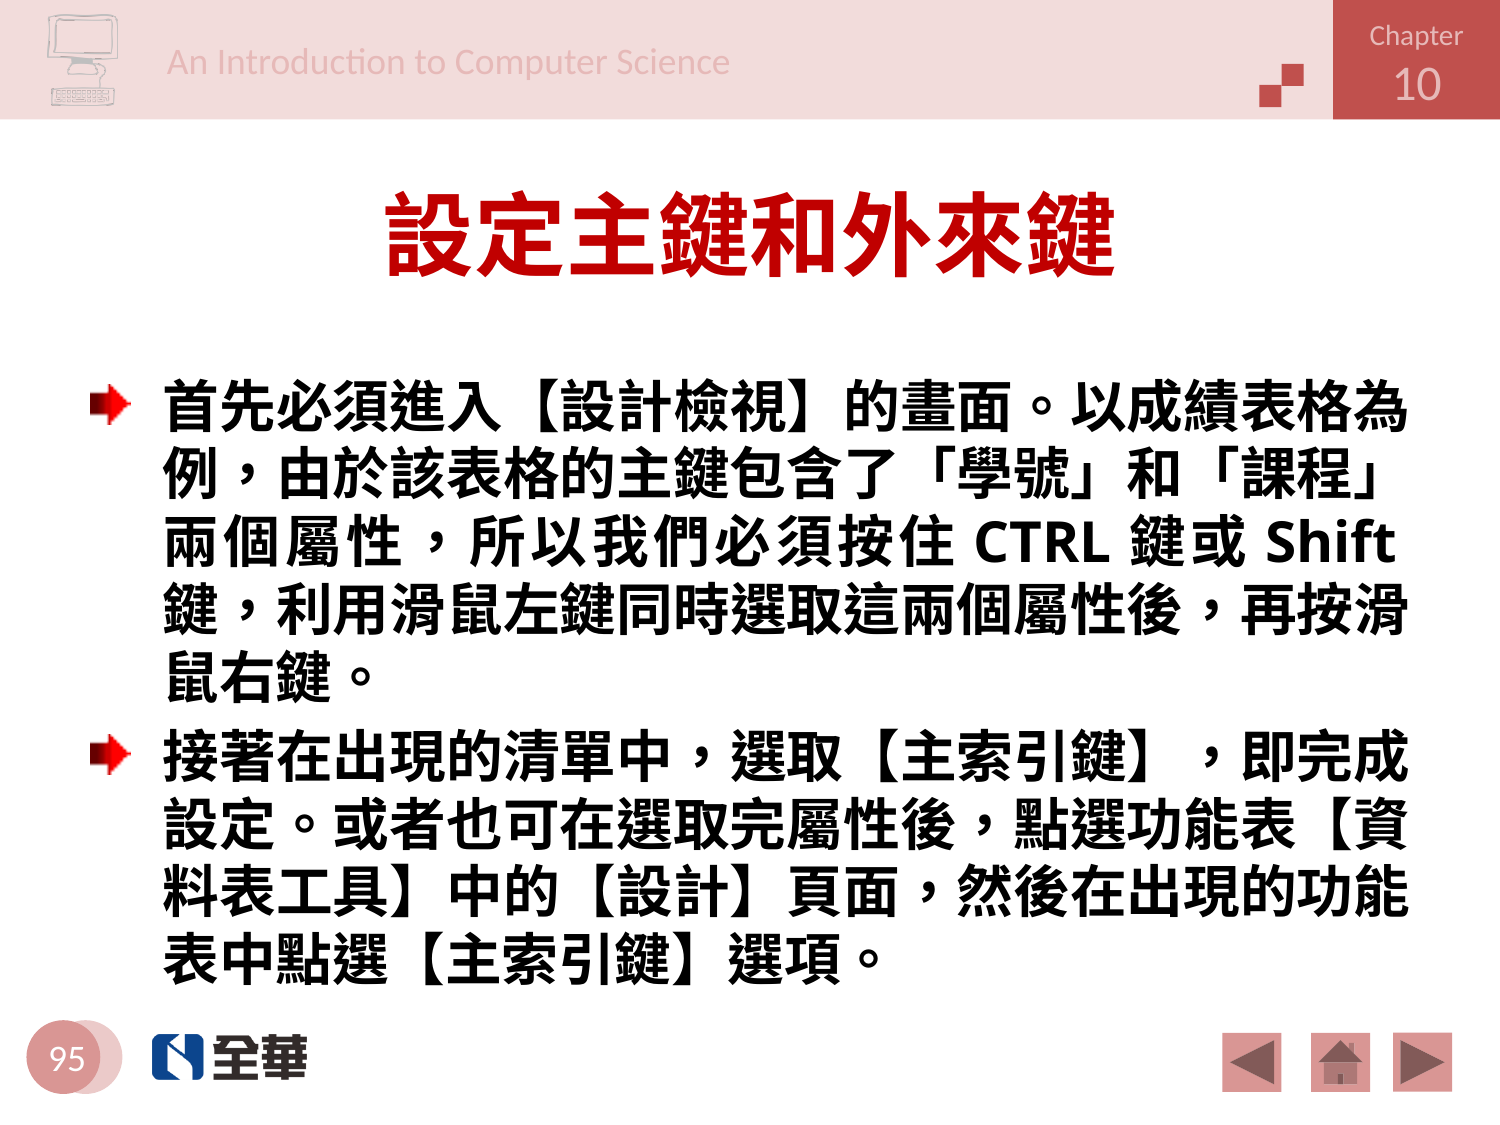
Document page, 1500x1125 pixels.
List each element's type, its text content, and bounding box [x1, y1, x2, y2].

picture [90, 384, 131, 425]
picture [152, 1034, 307, 1080]
picture [47, 14, 118, 106]
list 首先必須進入【設計檢視】的畫面。以成績表格為例，由於該表格的主鍵包含了「學號」和「課程」兩個屬性，所以我們必須按住CTRL鍵或Shift鍵，利用滑鼠左鍵同時選取這兩個屬性後，再按滑鼠右鍵。 接著在出現的清單中，選取【主索引鍵】，即完成設定。或者也可在選取完屬性後，點選功能表【資料表工具】中的【設計】頁面，然後在出現的功能表中點選【主索引鍵】選項。 [75, 363, 1425, 1005]
picture [90, 734, 131, 775]
title 設定主鍵和外來鍵 [75, 138, 1425, 327]
